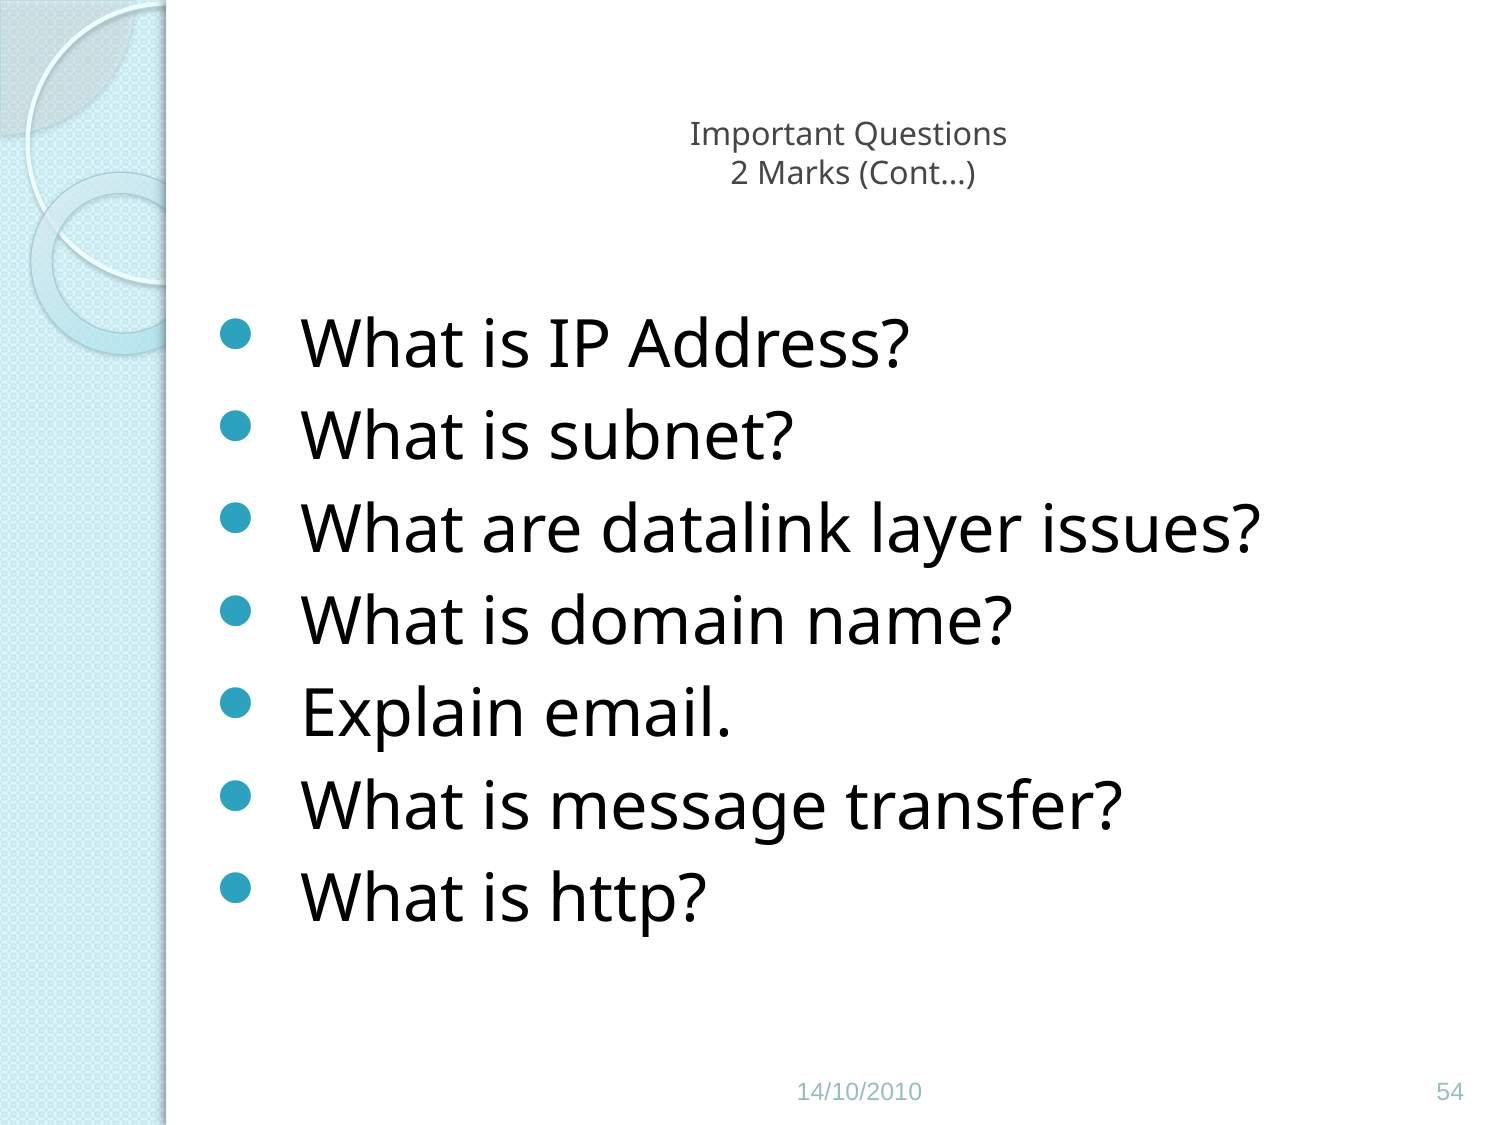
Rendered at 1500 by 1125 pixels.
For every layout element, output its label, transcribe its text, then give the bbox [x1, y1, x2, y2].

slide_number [587, 1034, 938, 1113]
list What is IP Address? What is subnet? What are datalink layer issues? What is domain name? Explain email. What is message transfer? What is http? [187, 292, 1425, 988]
slide_number 54 [1413, 1034, 1488, 1113]
title Important Questions 2 Marks (Cont…) [281, 105, 1425, 200]
